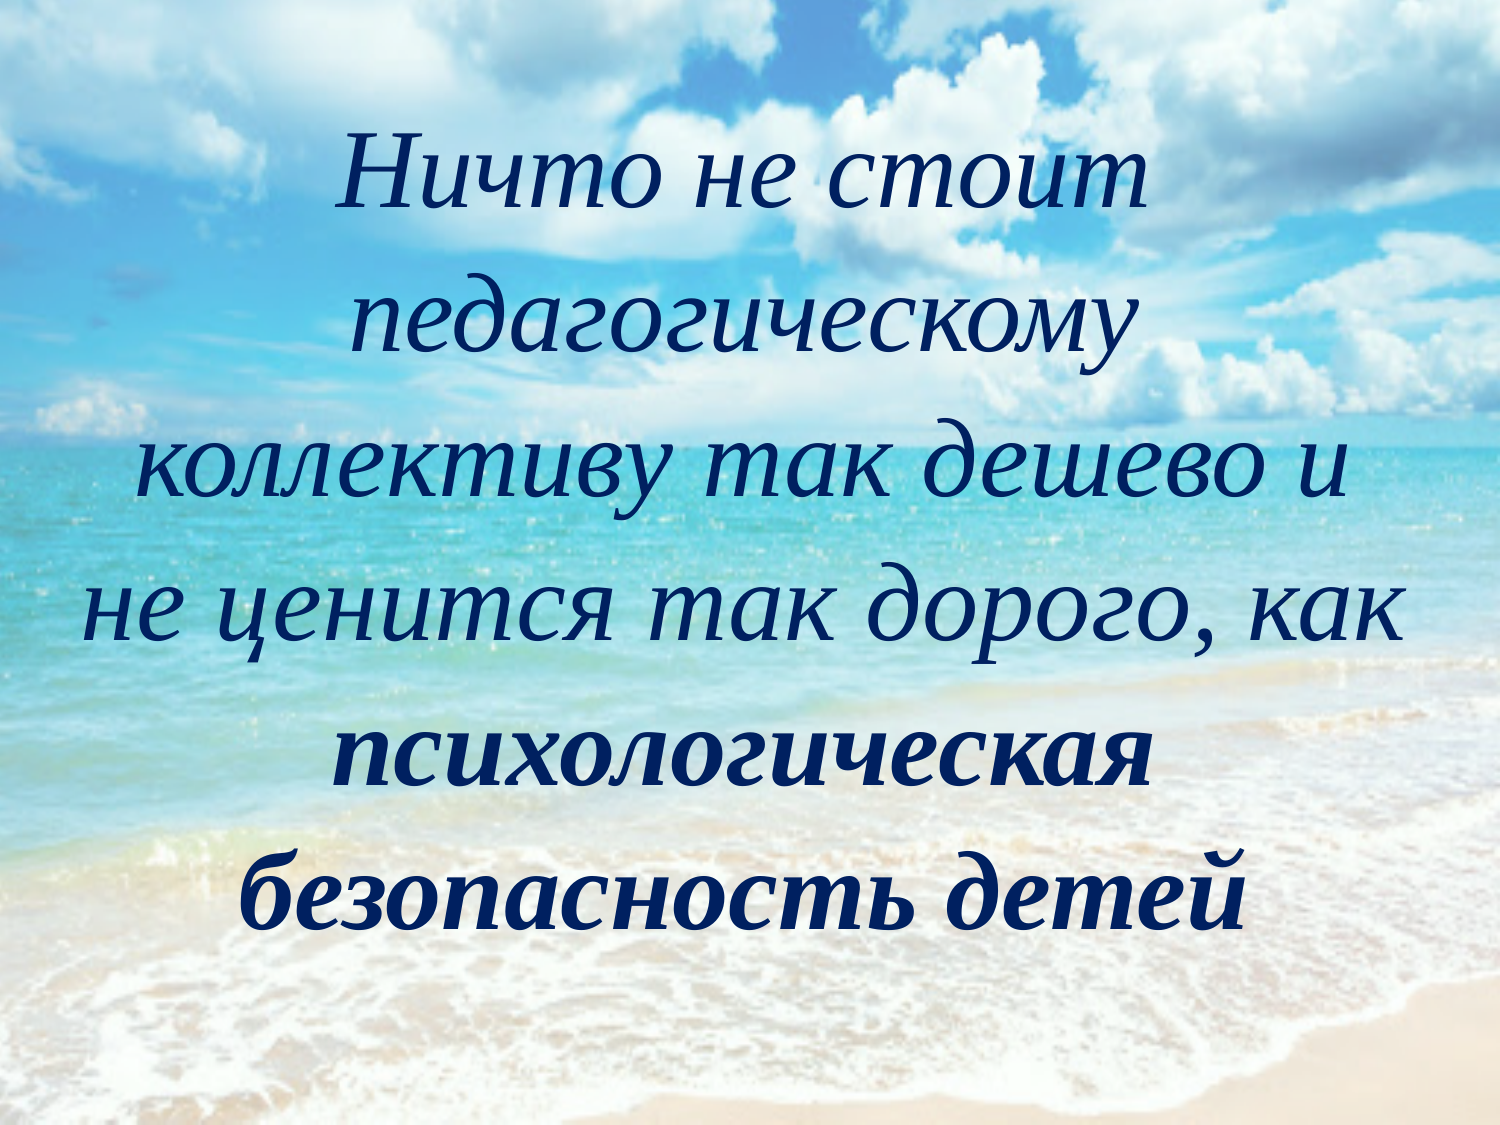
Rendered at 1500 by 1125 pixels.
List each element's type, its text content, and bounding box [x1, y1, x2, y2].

text_box Ничто не стоит педагогическому коллективу так дешево и не ценится так дорого, как психологическая безопасность детей [53, 78, 1436, 960]
